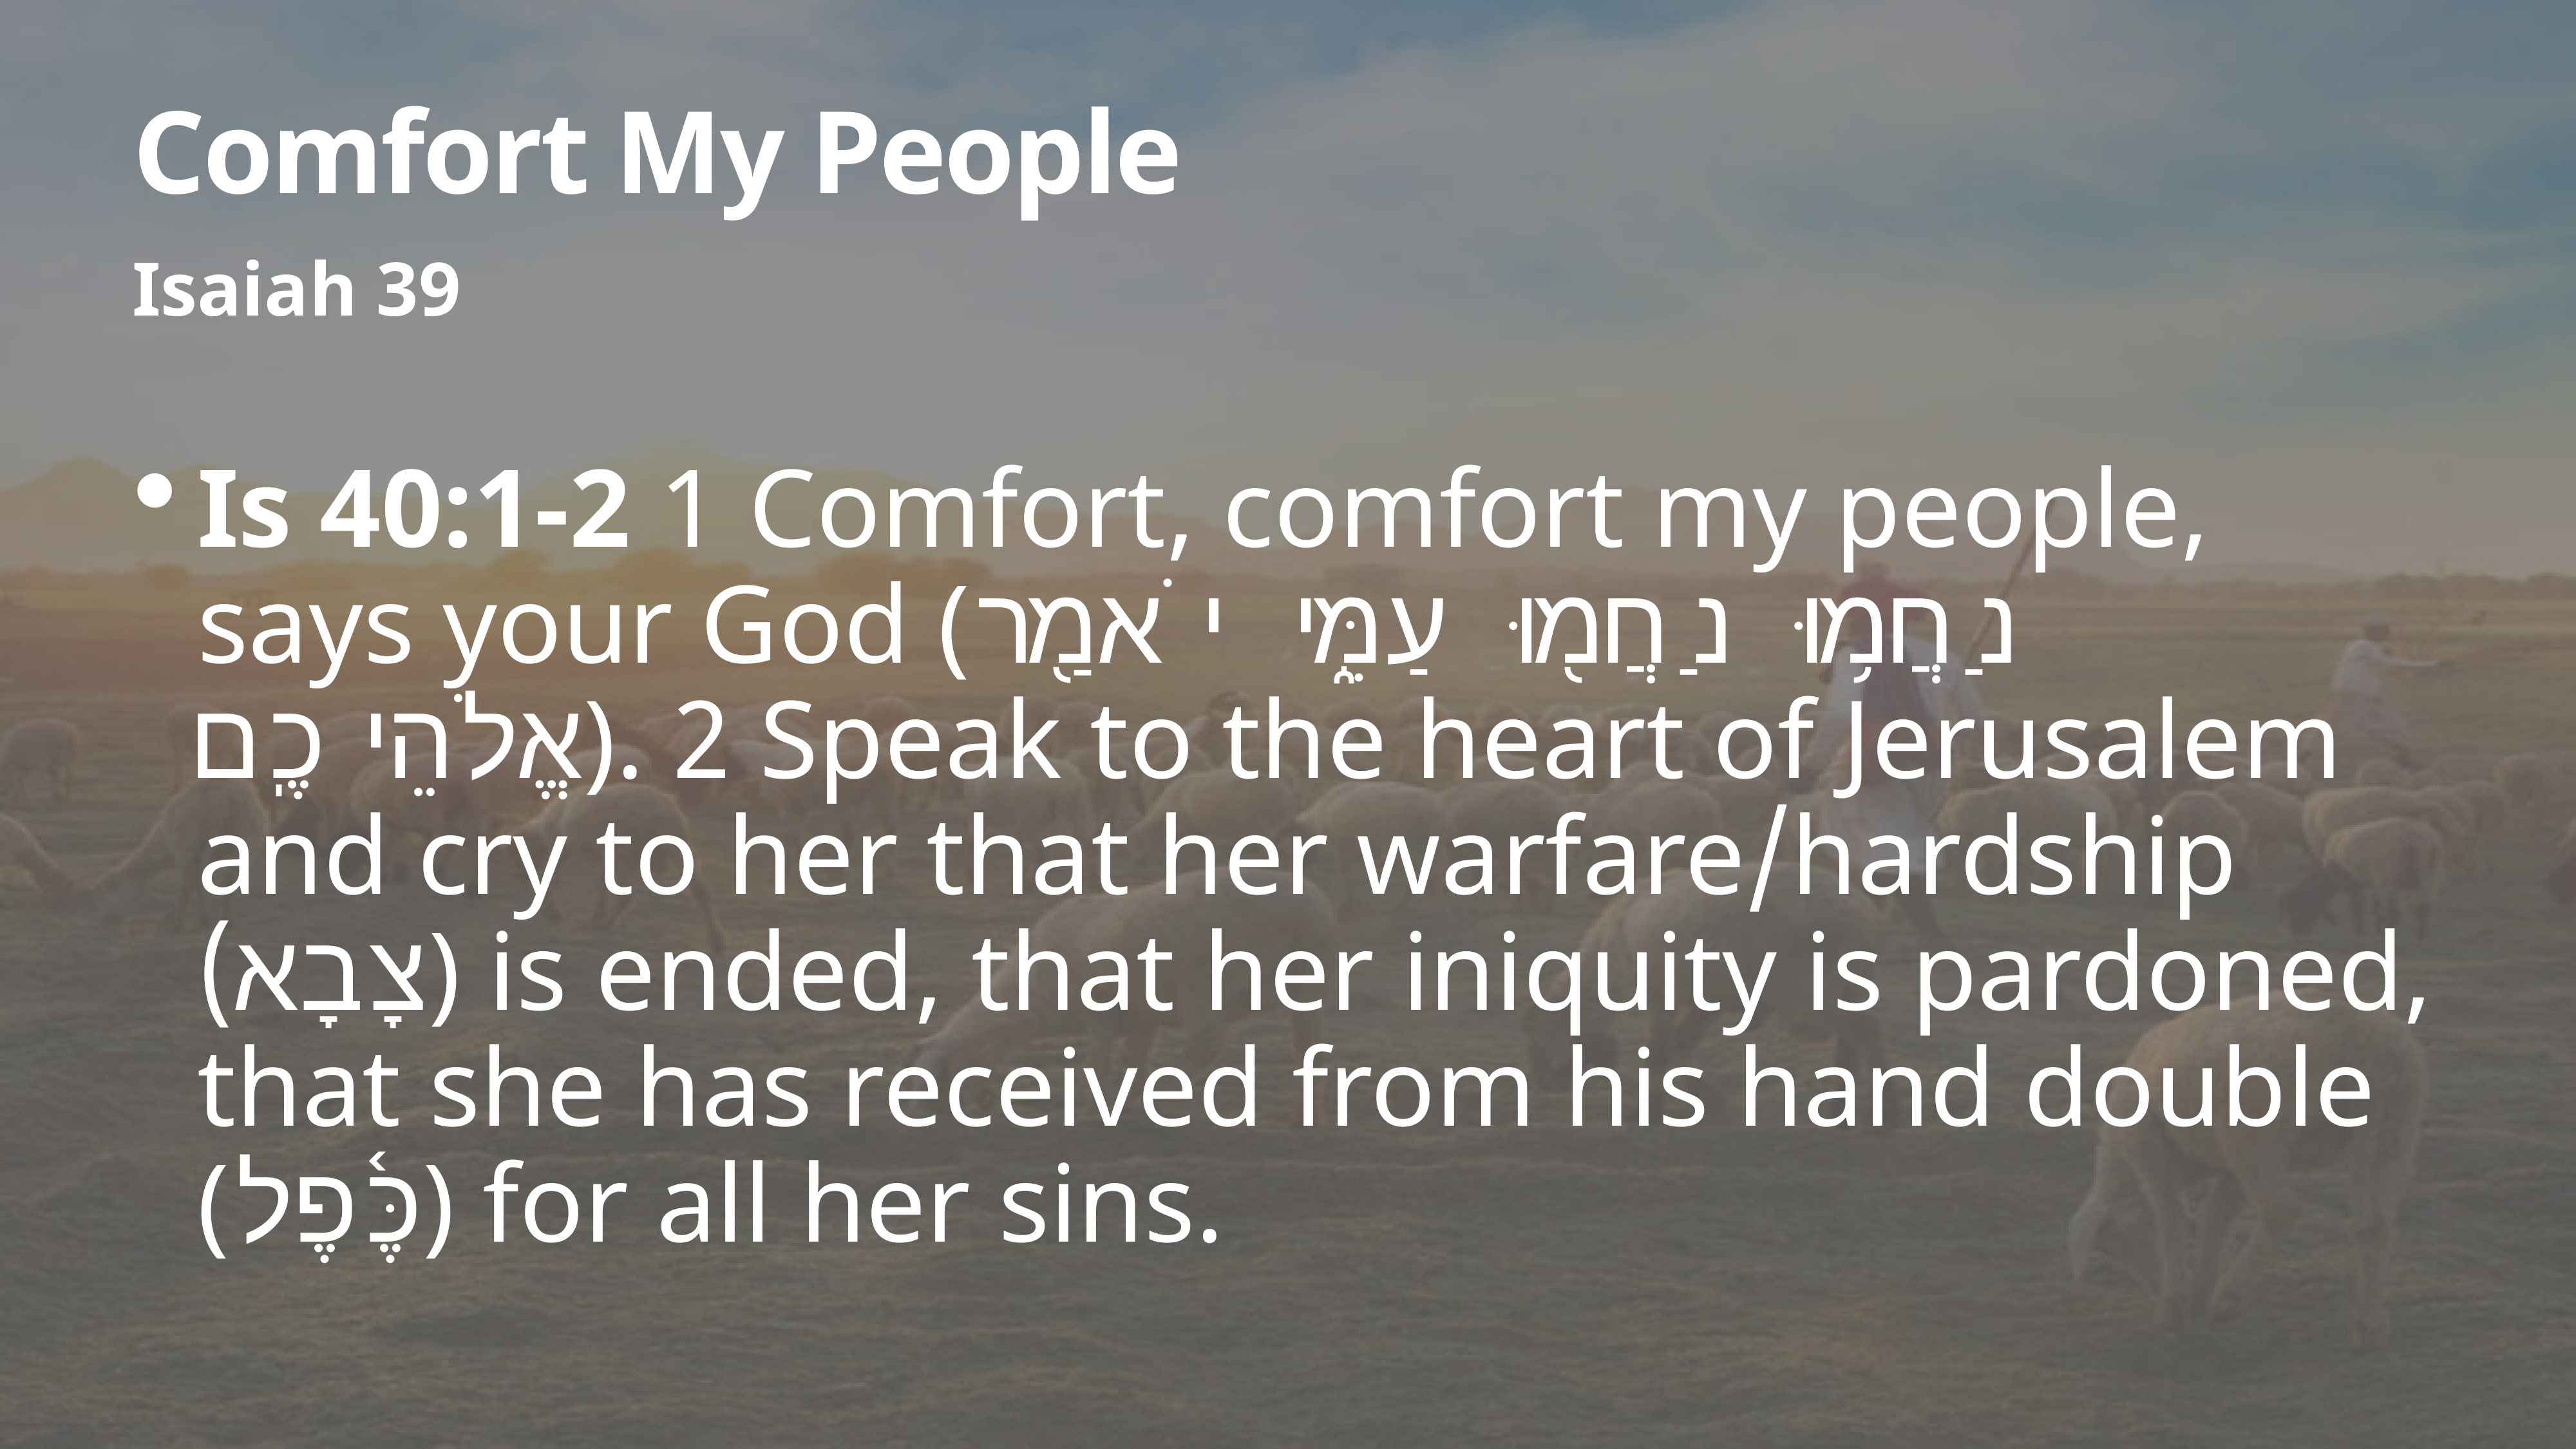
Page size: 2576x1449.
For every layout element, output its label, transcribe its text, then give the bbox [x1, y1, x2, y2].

title Comfort My People [127, 100, 2449, 236]
list Isaiah 39 [127, 236, 2449, 337]
picture [0, 0, 2576, 1449]
list Is 40:1-2 1 Comfort, comfort my people, says your God (נַחֲמ֥וּ נַחֲמ֖וּ עַמִּ֑י יֹאמַ֖ר אֱלֹהֵיכֶֽם). 2 Speak to the heart of Jerusalem and cry to her that her warfare/hardship (צָבָא) is ended, that her iniquity is pardoned, that she has received from his hand double (כֶּ֫פֶל) for all her sins. [127, 448, 2449, 1321]
